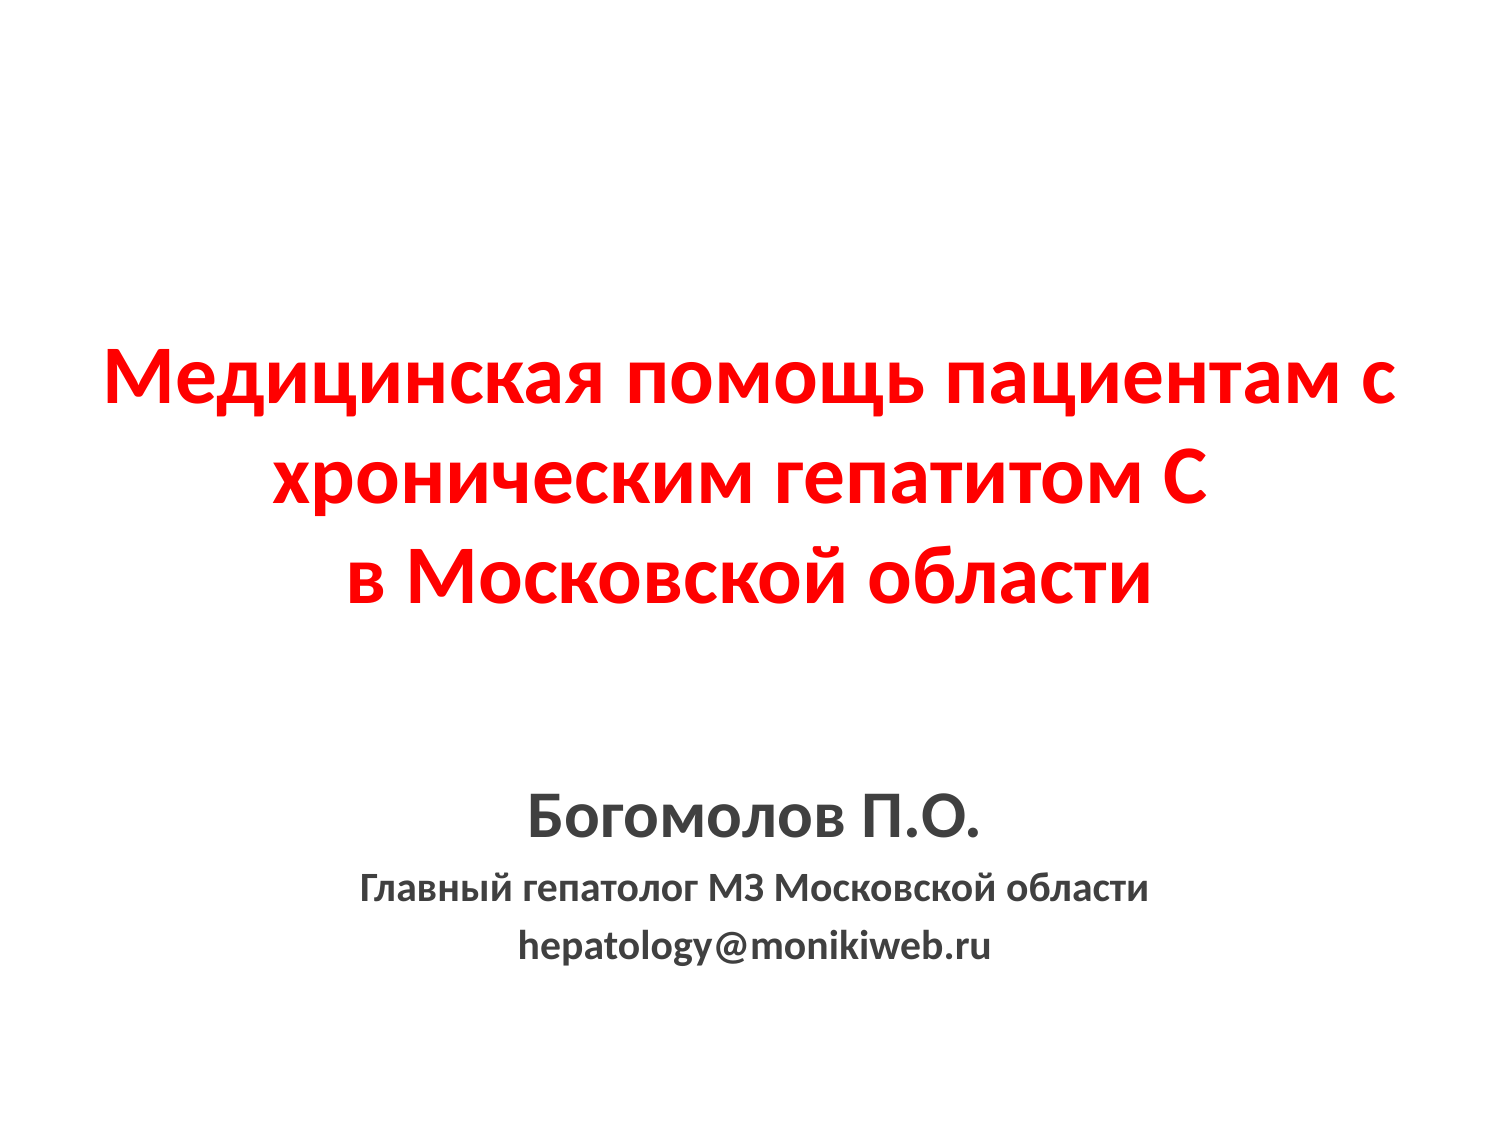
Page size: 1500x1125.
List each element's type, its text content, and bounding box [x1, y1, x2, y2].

title Медицинская помощь пациентам с хроническим гепатитом С в Московской области [53, 349, 1447, 591]
subtitle Богомолов П.О. Главный гепатолог МЗ Московской области hepatology@monikiweb.ru [230, 763, 1281, 985]
